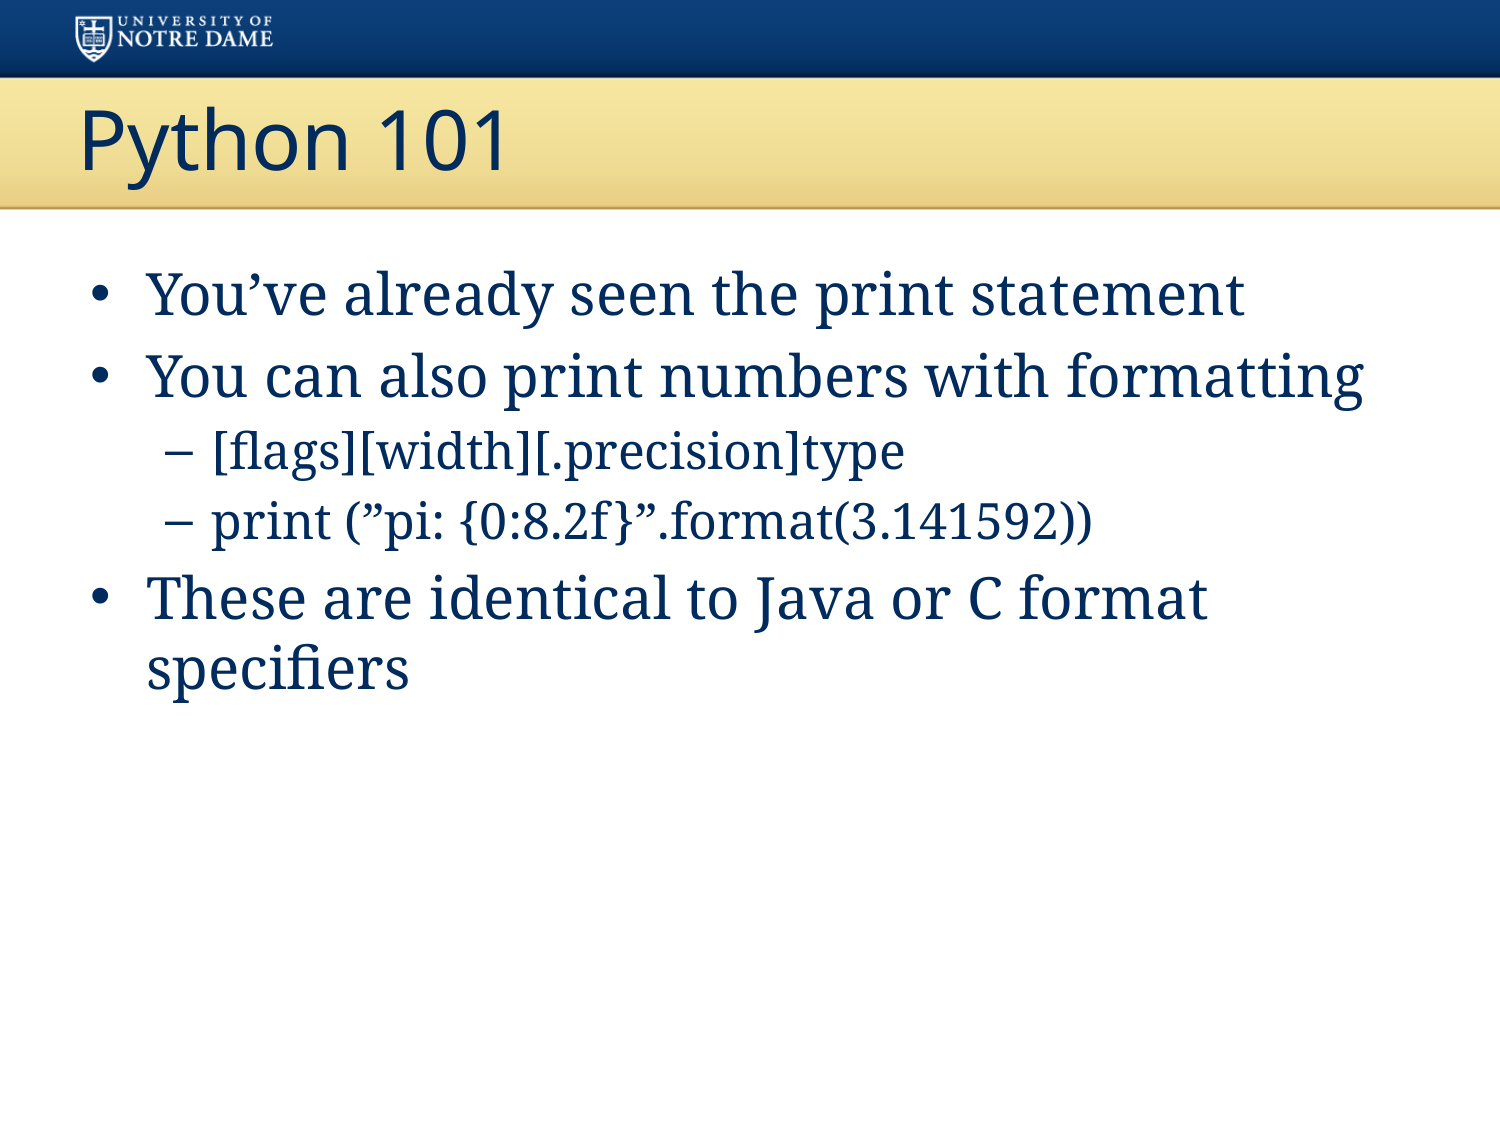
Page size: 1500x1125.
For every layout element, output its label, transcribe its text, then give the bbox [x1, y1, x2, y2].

list You’ve already seen the print statement You can also print numbers with formatting [flags][width][.precision]type print (”pi: {0:8.2f}”.format(3.141592)) These are identical to Java or C format specifiers [75, 249, 1425, 1005]
picture [0, 0, 1500, 1125]
title Python 101 [62, 62, 1425, 213]
